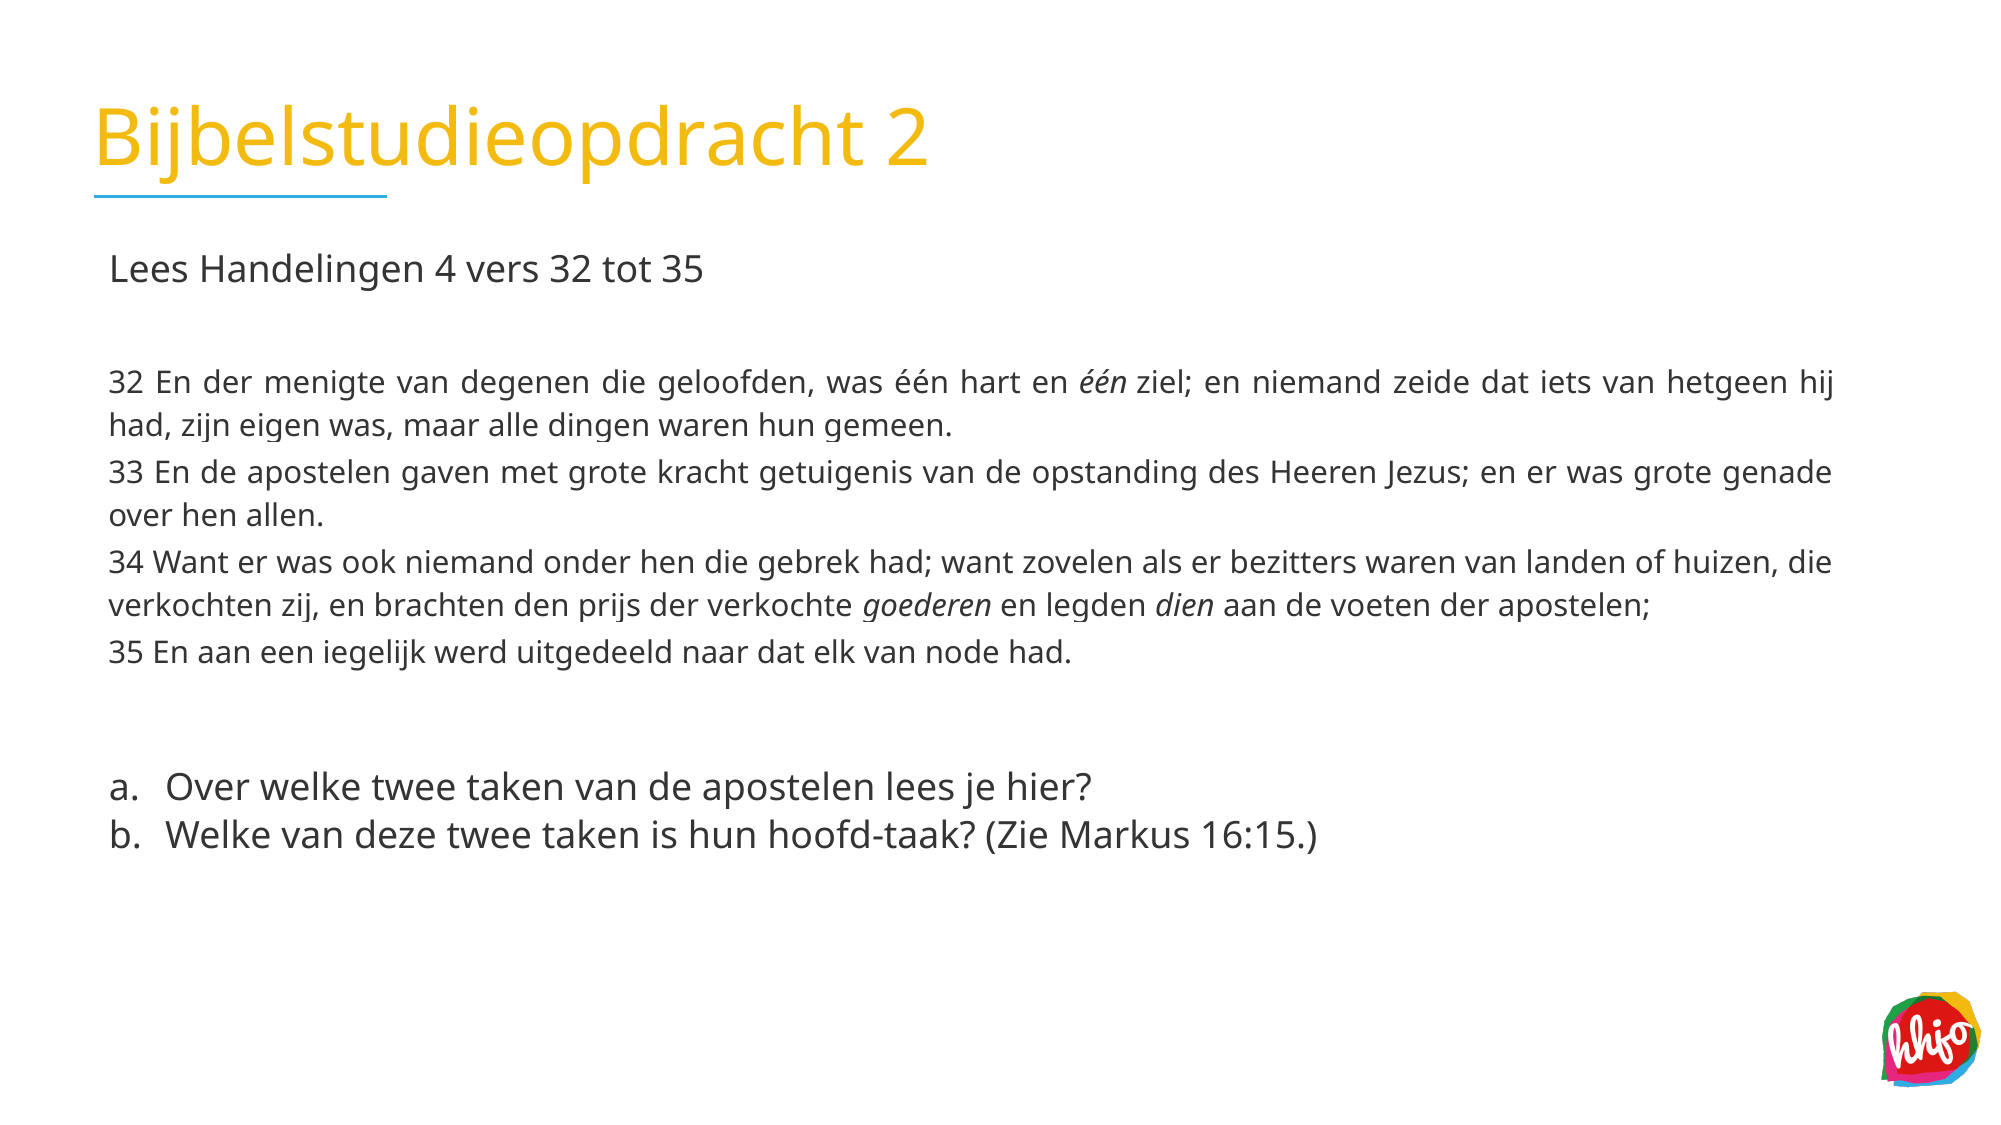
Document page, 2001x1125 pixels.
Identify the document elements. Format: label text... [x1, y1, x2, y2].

table_header 32 En der menigte van degenen die geloofden, was één hart en één ziel; en niemand zeide dat iets van hetgeen hij had, zijn eigen was, maar alle dingen waren hun gemeen. [93, 352, 1851, 442]
table_cell 34 Want er was ook niemand onder hen die gebrek had; want zovelen als er bezitters waren van landen of huizen, die verkochten zij, en brachten den prijs der verkochte goederen en legden dien aan de voeten der apostelen; [93, 532, 1851, 622]
table_cell 33 En de apostelen gaven met grote kracht getuigenis van de opstanding des Heeren Jezus; en er was grote genade over hen allen. [93, 442, 1851, 532]
picture [1864, 977, 1999, 1104]
table_cell 35 En aan een iegelijk werd uitgedeeld naar dat elk van node had. [93, 622, 1851, 675]
text_box Lees Handelingen 4 vers 32 tot 35 Over welke twee taken van de apostelen lees je hier? Welke van deze twee taken is hun hoofd-taak? (Zie Markus 16:15.) [94, 233, 1864, 940]
text_box Bijbelstudieopdracht 2 [78, 78, 1608, 189]
